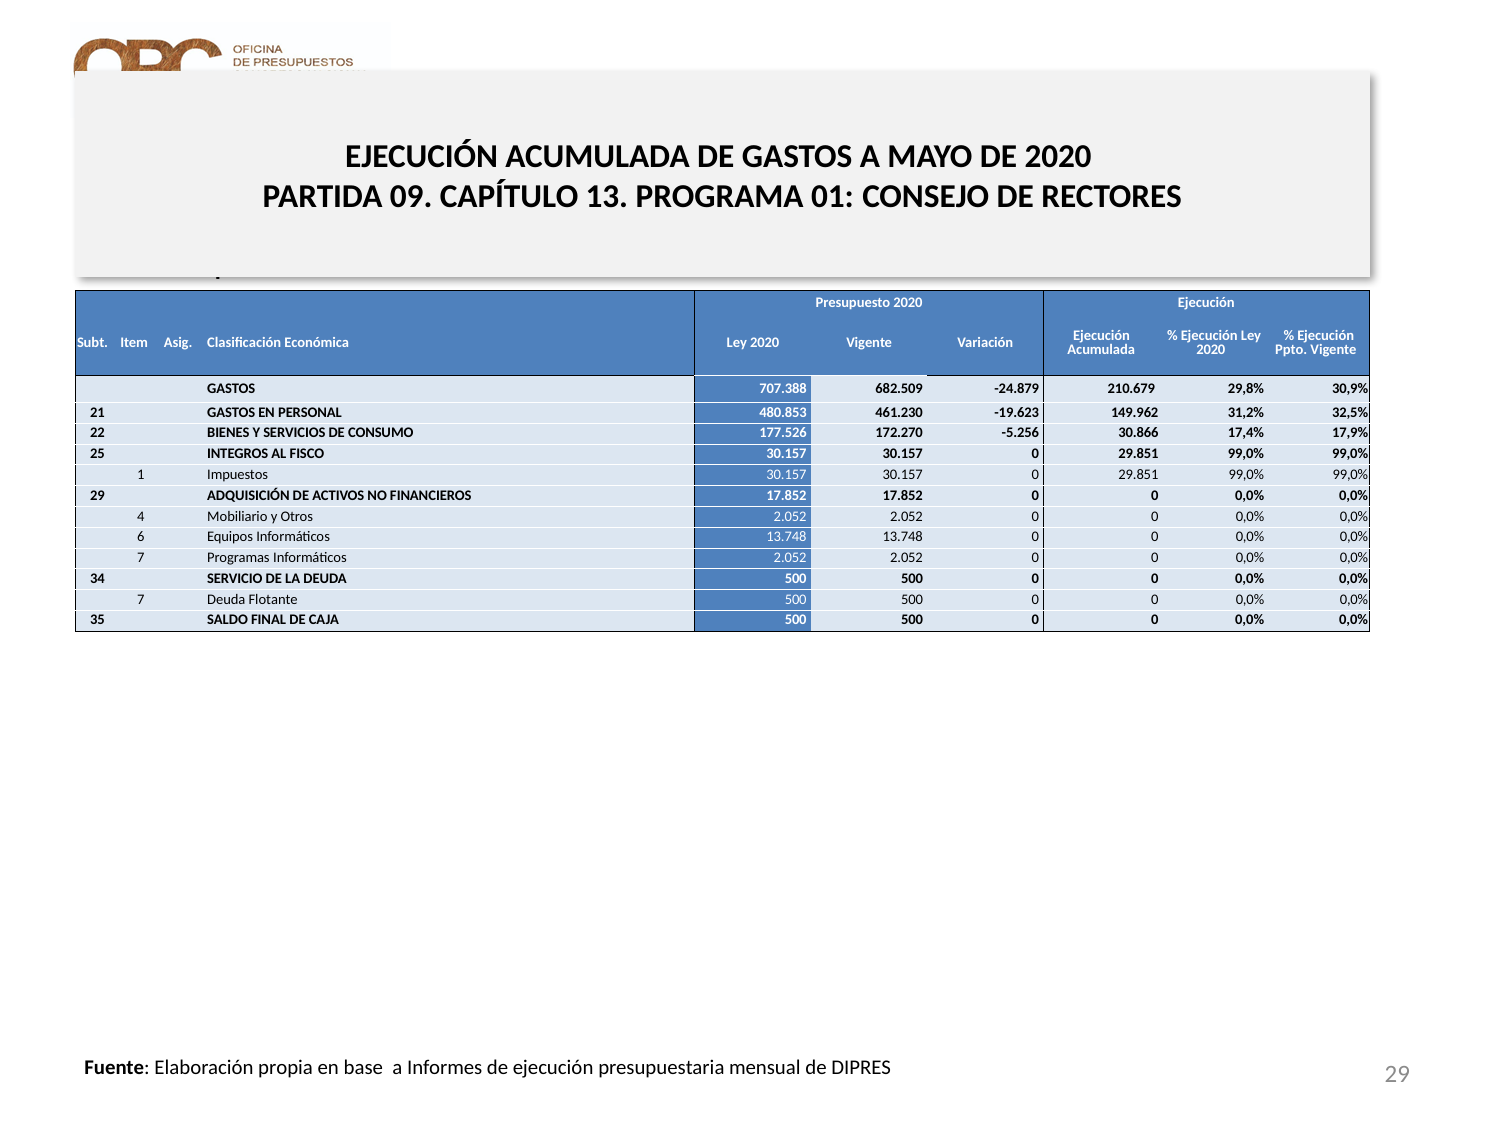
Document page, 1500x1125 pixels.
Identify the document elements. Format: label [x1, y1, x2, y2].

table_cell [76, 507, 694, 527]
picture [70, 22, 391, 118]
table_cell [76, 424, 694, 444]
table_cell [76, 403, 694, 423]
table_cell [1044, 611, 1369, 631]
table_cell [695, 507, 1043, 527]
table_cell [1044, 507, 1369, 527]
table_header [1044, 291, 1369, 312]
table_cell [76, 528, 694, 548]
table_cell [1044, 486, 1369, 506]
table_cell [1044, 549, 1369, 568]
table_cell [76, 486, 694, 506]
slide_number [1074, 1042, 1425, 1103]
table_cell [76, 590, 694, 610]
table_cell [1044, 376, 1369, 402]
table_cell [695, 549, 1043, 568]
table_cell [695, 403, 1043, 423]
table_header [76, 291, 694, 312]
title [75, 71, 1370, 276]
table_cell [1044, 403, 1369, 423]
table_cell [695, 528, 1043, 548]
table_cell [1044, 465, 1369, 485]
table_cell [695, 312, 1043, 375]
table_cell [1044, 569, 1369, 589]
table_cell [695, 611, 1043, 631]
table_cell [695, 376, 1043, 402]
table_header [695, 291, 1043, 312]
table_cell [1044, 445, 1369, 464]
table_cell [1044, 424, 1369, 444]
table_cell [1044, 312, 1369, 375]
table_cell [695, 486, 1043, 506]
table_cell [695, 445, 1043, 464]
table_cell [695, 424, 1043, 444]
text_box [75, 243, 1419, 304]
table_cell [1044, 528, 1369, 548]
table_cell [76, 611, 694, 631]
table_cell [76, 376, 694, 402]
table_cell [1044, 590, 1369, 610]
table_cell [76, 465, 694, 485]
table_cell [76, 569, 694, 589]
table_cell [695, 465, 1043, 485]
table_cell [695, 590, 1043, 610]
table_cell [76, 549, 694, 568]
table_cell [76, 445, 694, 464]
table_cell [695, 569, 1043, 589]
table_cell [76, 312, 694, 375]
